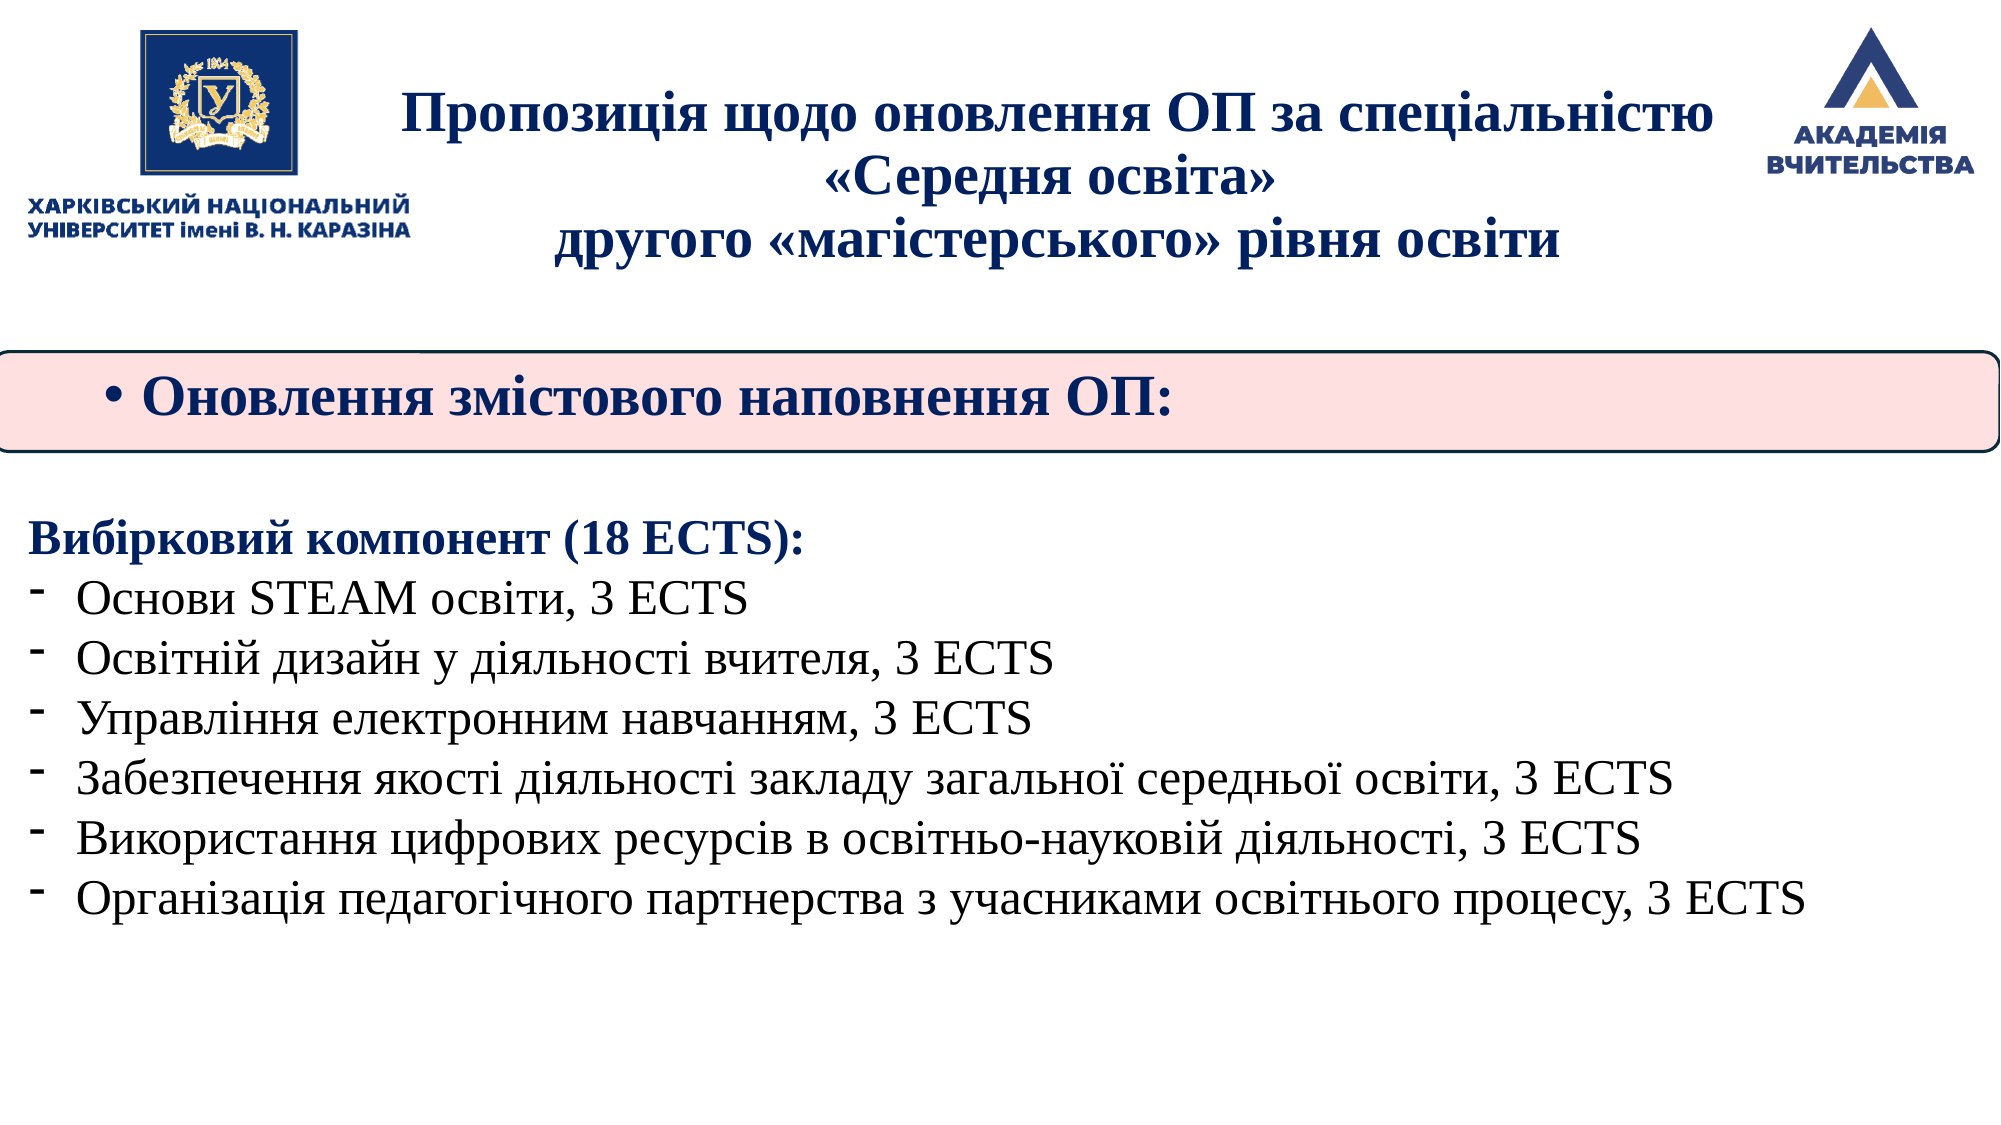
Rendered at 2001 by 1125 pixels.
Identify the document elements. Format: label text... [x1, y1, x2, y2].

list Оновлення змістового наповнення ОП: [88, 358, 1814, 456]
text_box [13, 17, 1975, 256]
title Пропозиція щодо оновлення ОП за спеціальністю «Середня освіта» другого «магістерського» рівня освіти [348, 256, 1768, 285]
text_box [0, 350, 2000, 454]
text_box Вибірковий компонент (18 ECTS): Основи STEAM освіти, 3 ECTS Освітній дизайн у діяльності вчителя, 3 ECTS Управління електронним навчанням, 3 ECTS Забезпечення якості діяльності закладу загальної середньої освіти, 3 ECTS Використання цифрових ресурсів в освітньо-науковій діяльності, 3 ECTS Організація педагогічного партнерства з учасниками освітнього процесу, 3 ECTS [14, 496, 1975, 932]
